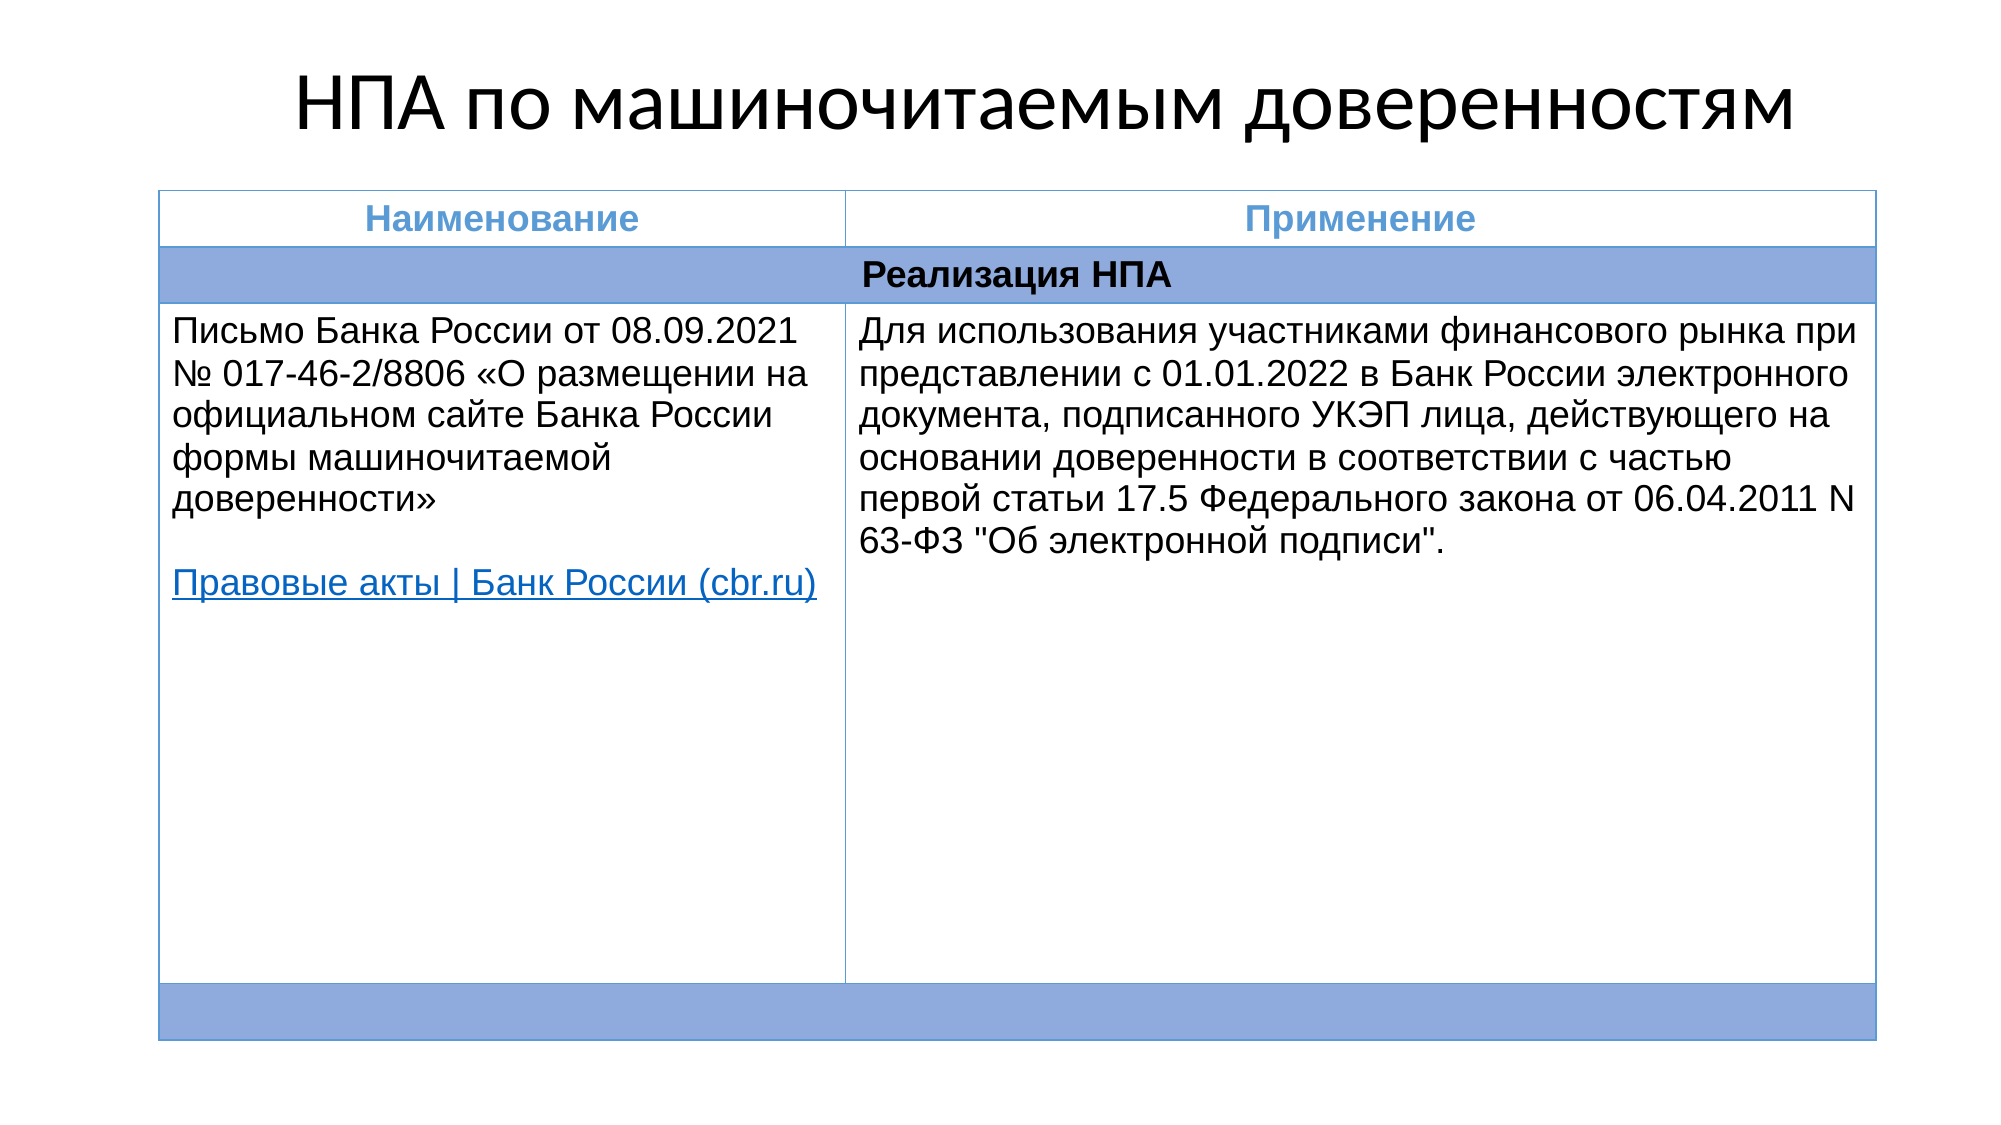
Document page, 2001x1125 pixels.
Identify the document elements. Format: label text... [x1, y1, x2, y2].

title НПА по машиночитаемым доверенностям [279, 35, 1832, 169]
table_header Наименование [160, 191, 845, 246]
table_cell Реализация НПА [160, 248, 1875, 302]
table_header Применение [846, 191, 1875, 246]
table_cell Для использования участниками финансового рынка при представлении с 01.01.2022 в Банк России электронного документа, подписанного УКЭП лица, действующего на основании доверенности в соответствии с частью первой статьи 17.5 Федерального закона от 06.04.2011 N 63-ФЗ "Об электронной подписи". [846, 304, 1875, 983]
table_cell [160, 984, 1875, 1039]
table_cell Письмо Банка России от 08.09.2021 № 017-46-2/8806 «О размещении на официальном сайте Банка России формы машиночитаемой доверенности» Правовые акты | Банк России (cbr.ru) [160, 304, 845, 983]
